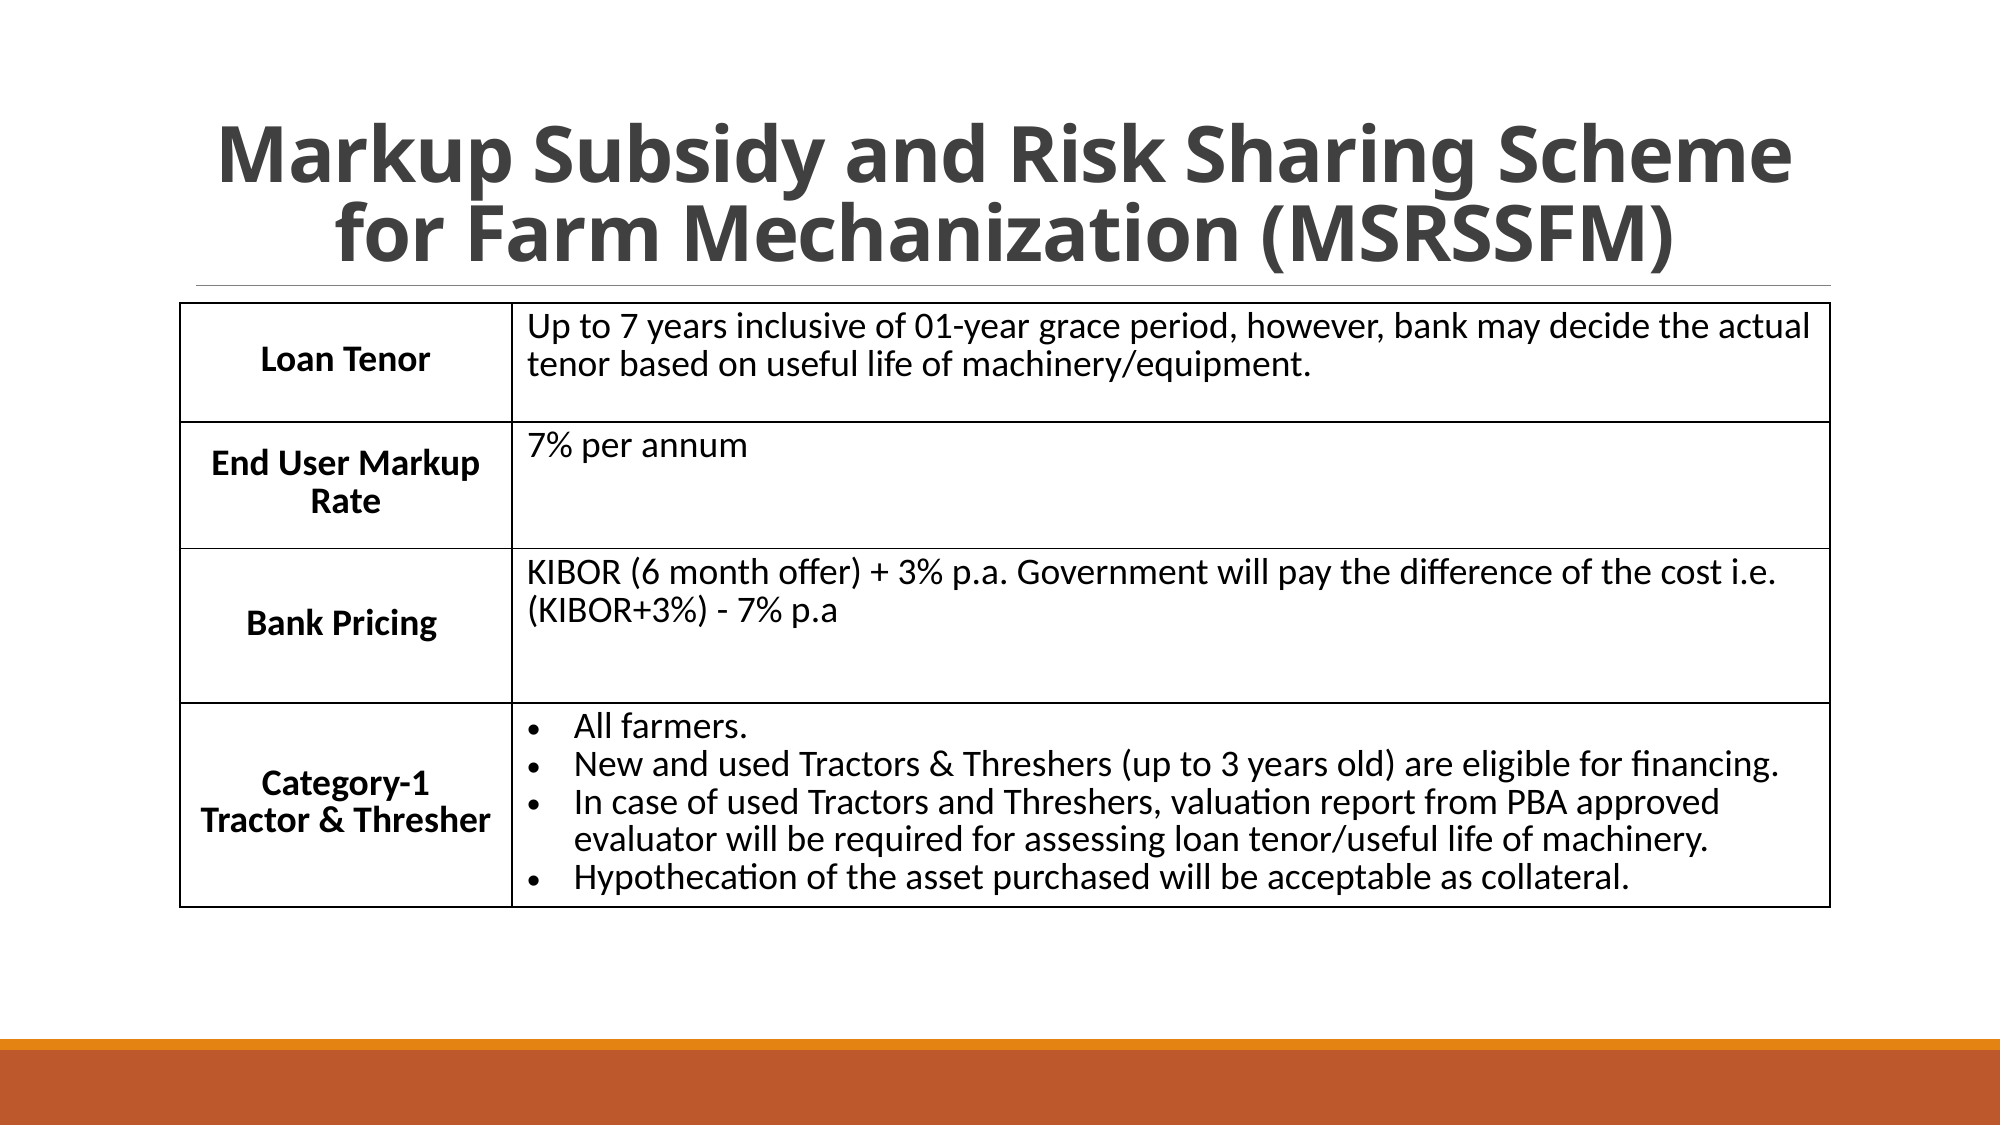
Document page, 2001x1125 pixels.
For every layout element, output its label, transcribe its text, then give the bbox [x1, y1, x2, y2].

table_header All farmers. New and used Tractors & Threshers (up to 3 years old) are eligible for financing. In case of used Tractors and Threshers, valuation report from PBA approved evaluator will be required for assessing loan tenor/useful life of machinery. Hypothecation of the asset purchased will be acceptable as collateral. [513, 704, 1829, 906]
table_header Loan Tenor [181, 304, 511, 421]
table_header Bank Pricing [181, 549, 511, 702]
table_header KIBOR (6 month offer) + 3% p.a. Government will pay the difference of the cost i.e. (KIBOR+3%) - 7% p.a [513, 549, 1829, 702]
table_header 7% per annum [513, 423, 1829, 548]
title Markup Subsidy and Risk Sharing Scheme for Farm Mechanization (MSRSSFM) [180, 47, 1830, 285]
table_header Up to 7 years inclusive of 01-year grace period, however, bank may decide the actual tenor based on useful life of machinery/equipment. [513, 304, 1829, 421]
table_header End User Markup Rate [181, 423, 511, 548]
table_header Category-1 Tractor & Thresher [181, 704, 511, 906]
